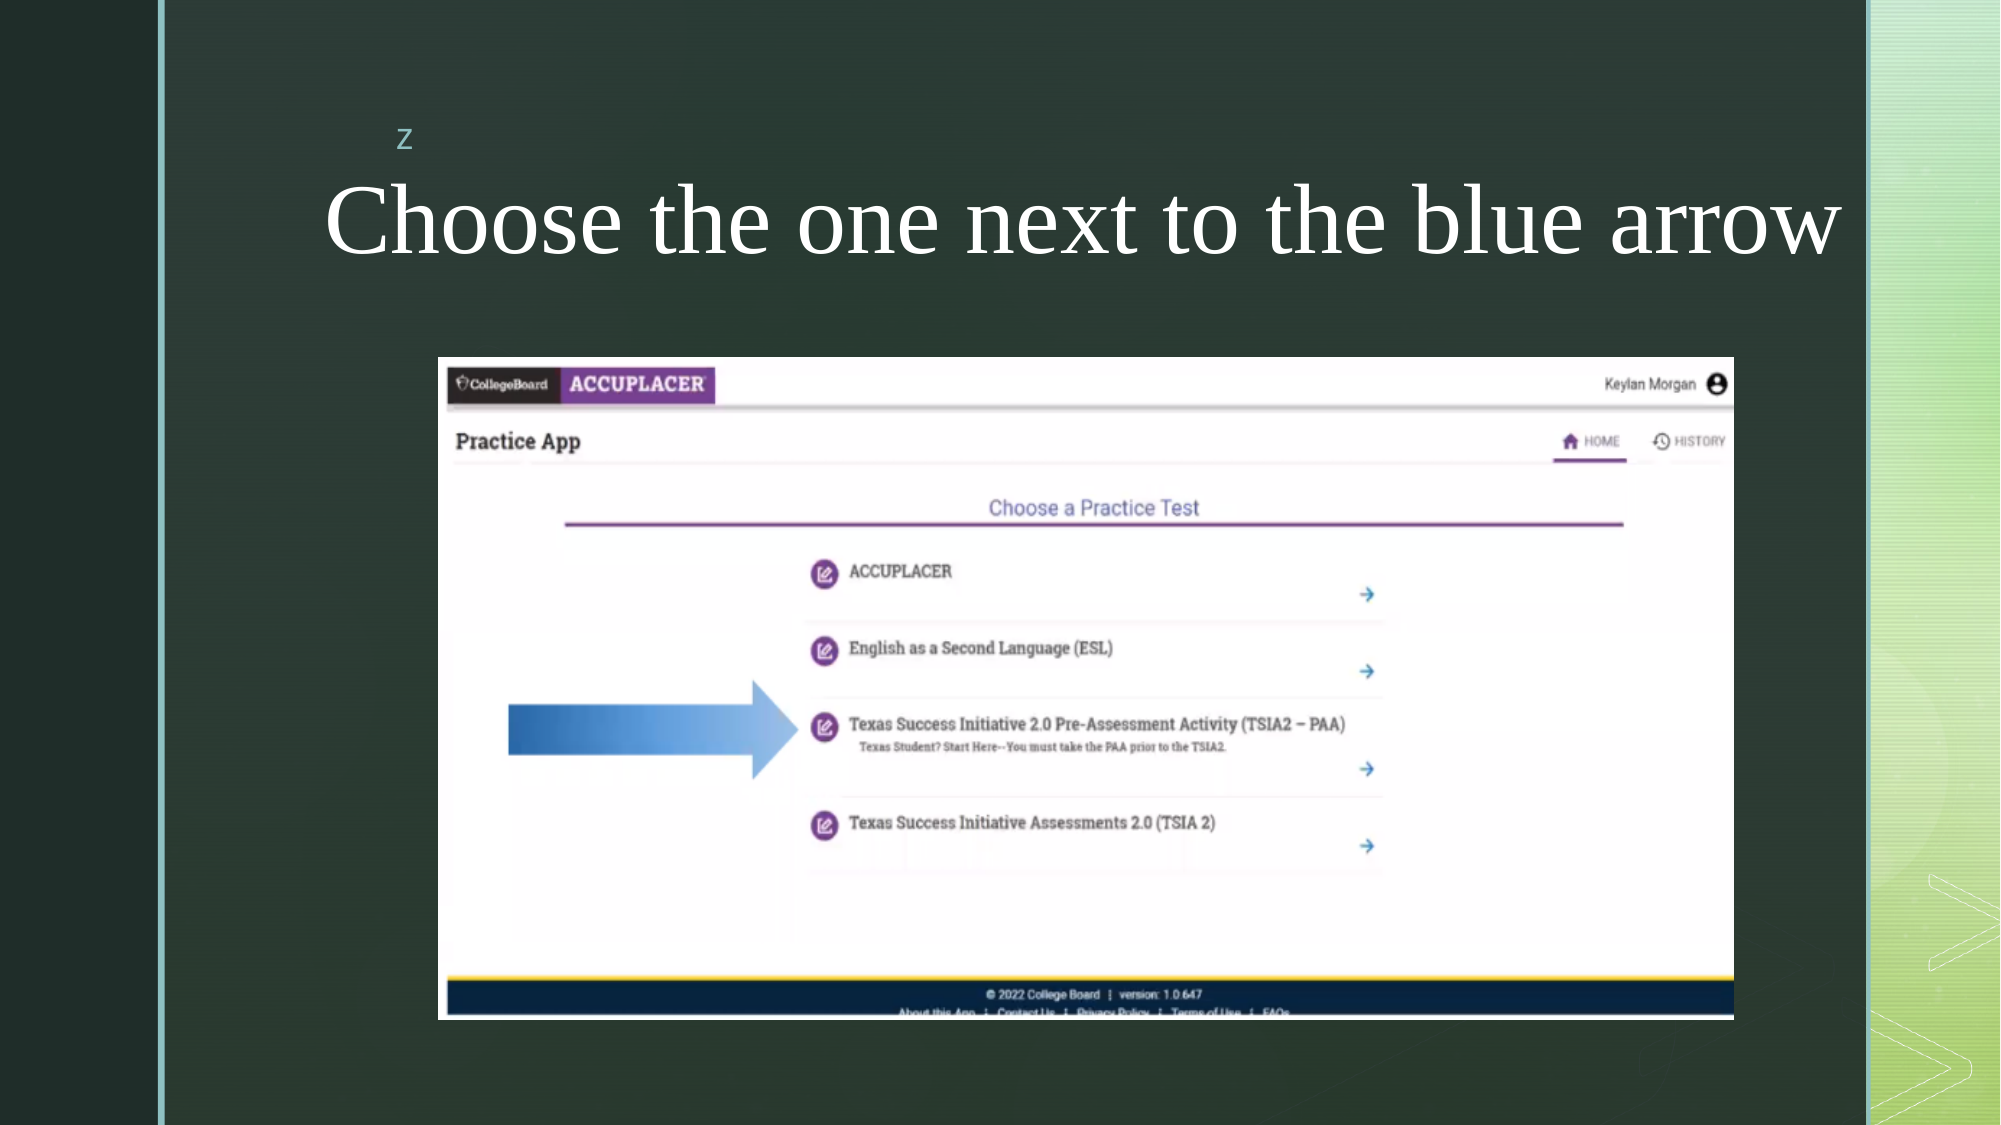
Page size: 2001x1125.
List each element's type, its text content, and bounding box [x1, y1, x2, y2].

title Choose the one next to the blue arrow [0, 159, 1860, 337]
picture [437, 357, 1735, 1020]
picture [1871, 0, 2001, 1125]
